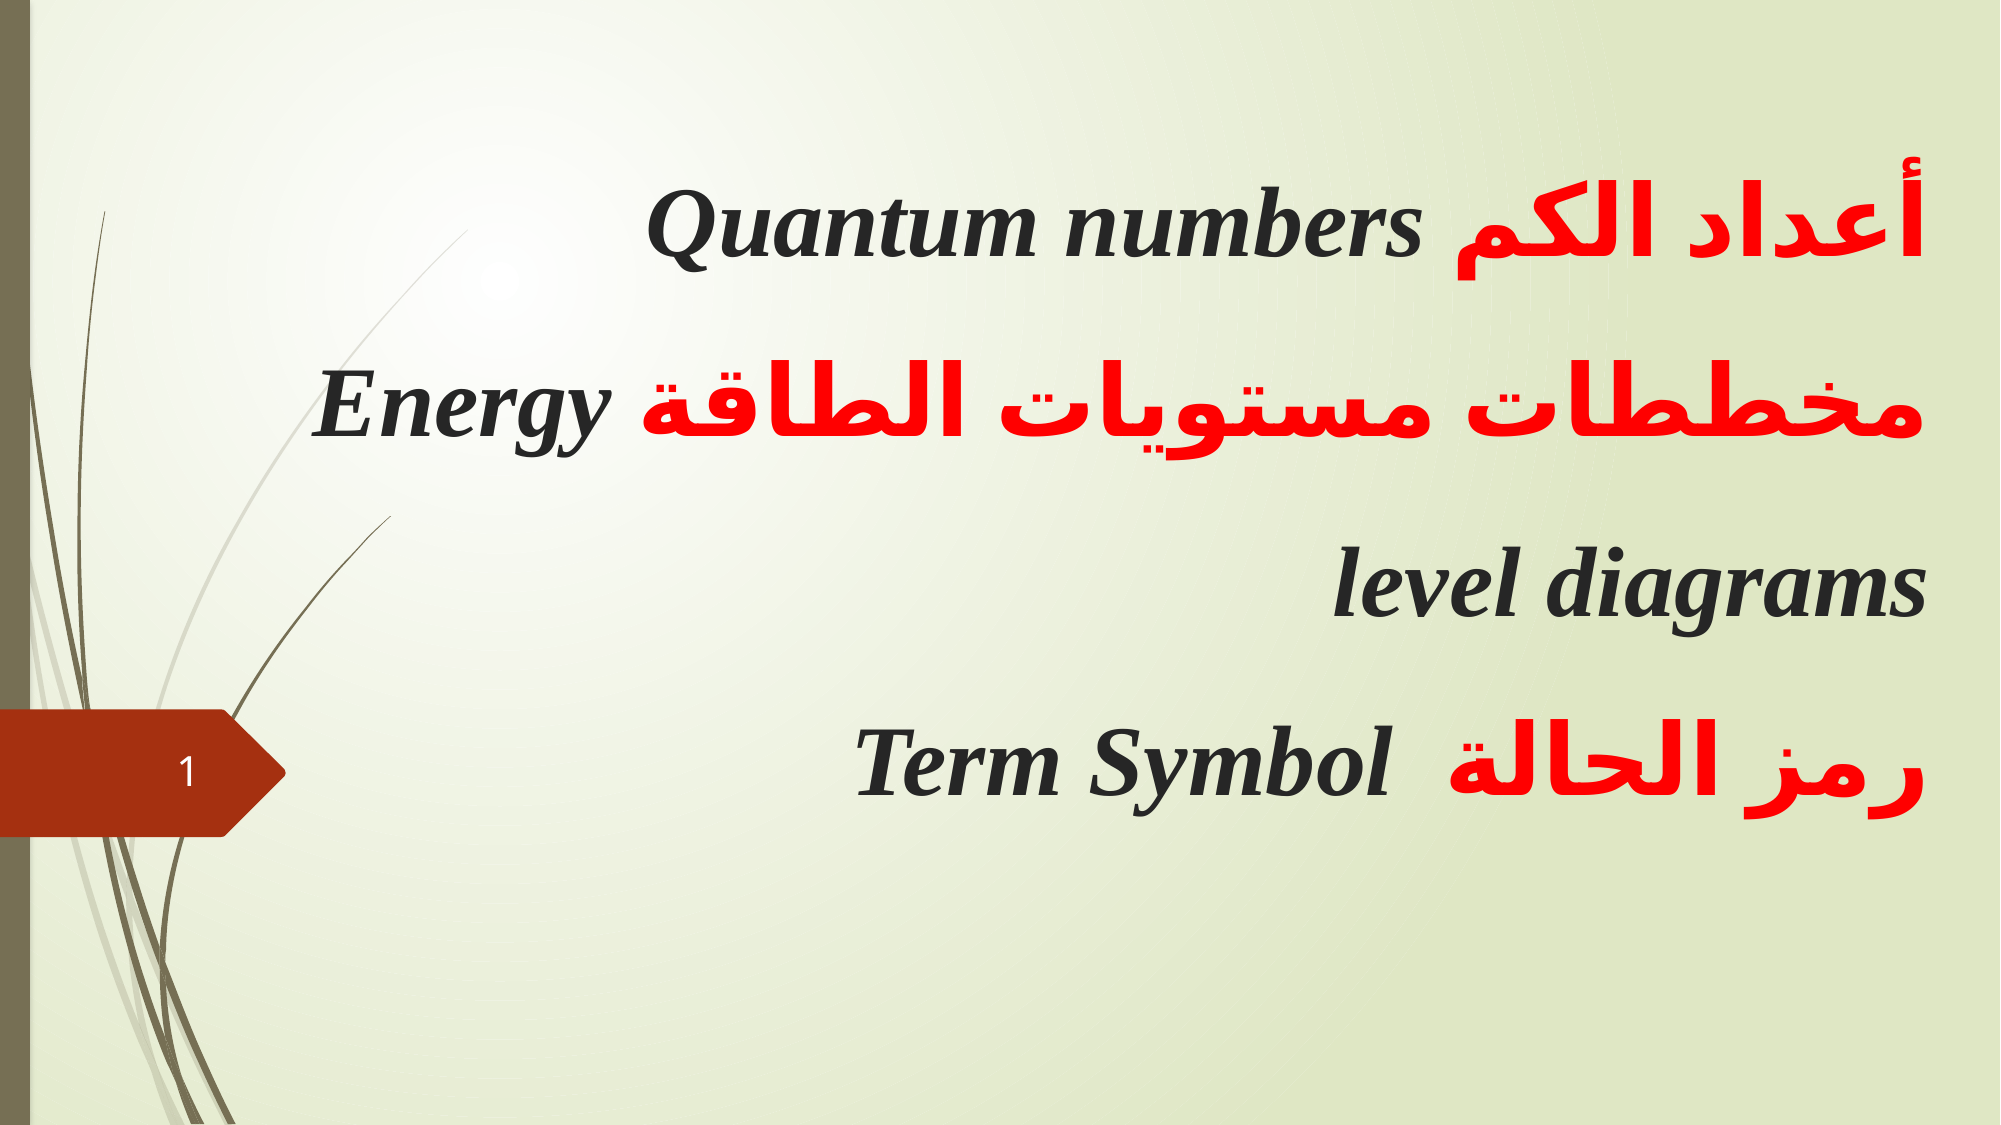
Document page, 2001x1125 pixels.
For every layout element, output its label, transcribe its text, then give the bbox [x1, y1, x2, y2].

slide_number 1 [87, 743, 216, 803]
title أعداد الكم Quantum numbers مخططات مستويات الطاقة Energy level diagrams رمز الحالة Term Symbol [87, 28, 1946, 1004]
